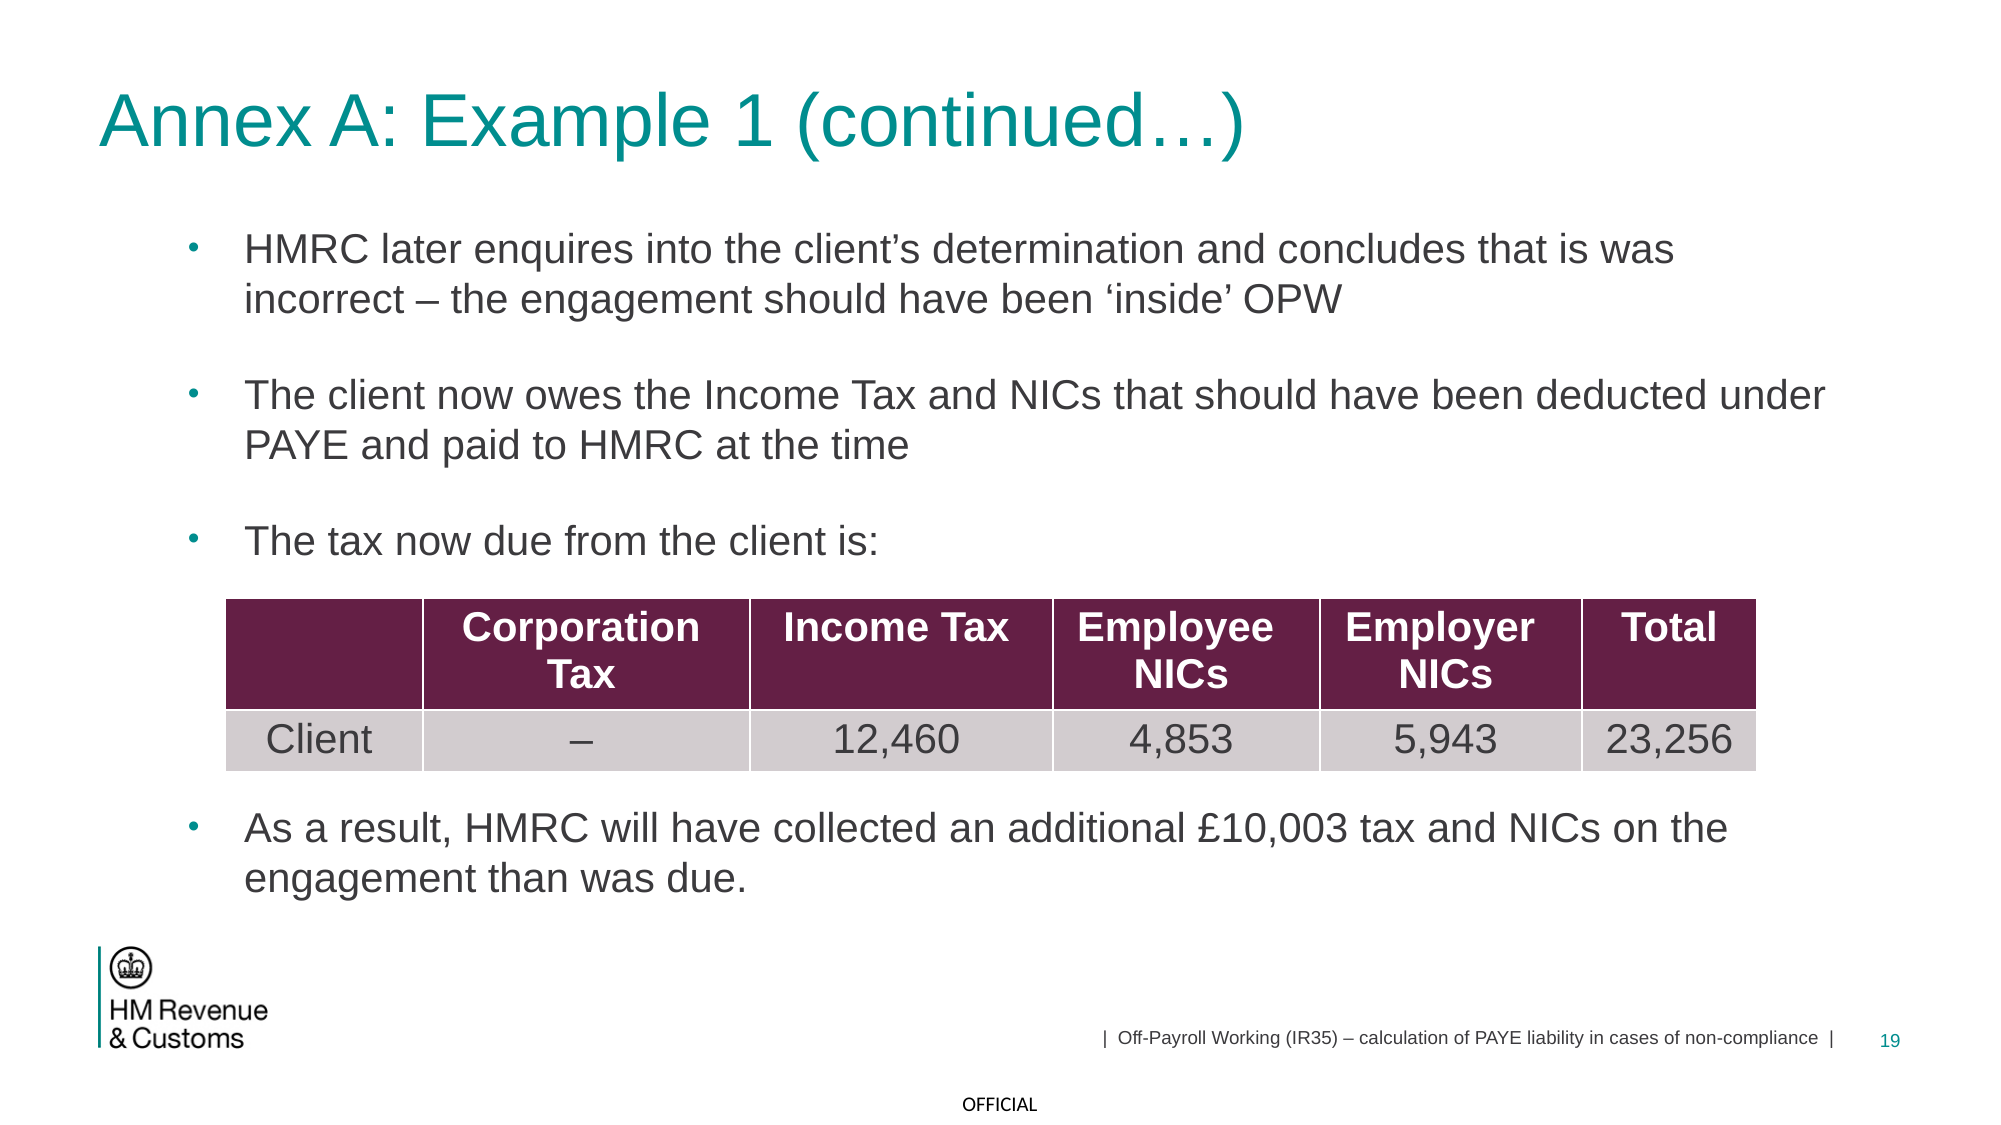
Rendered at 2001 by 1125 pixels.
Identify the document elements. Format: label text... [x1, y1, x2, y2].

title Annex A: Example 1 (continued…) [99, 78, 1900, 215]
table_cell – [424, 711, 749, 771]
text_box HMRC later enquires into the client’s determination and concludes that is was incorrect – the engagement should have been ‘inside’ OPW The client now owes the Income Tax and NICs that should have been deducted under PAYE and paid to HMRC at the time The tax now due from the client is: As a result, HMRC will have collected an additional £10,003 tax and NICs on the engagement than was due. [173, 214, 1850, 909]
table_cell 12,460 [751, 711, 1052, 771]
table_header Corporation Tax [424, 599, 749, 709]
picture [98, 945, 268, 1050]
table_header Employer NICs [1321, 599, 1581, 709]
table_header [226, 599, 422, 709]
table_header Total [1583, 599, 1756, 709]
table_cell Client [226, 711, 422, 771]
table_header Employee NICs [1054, 599, 1319, 709]
slide_number 19 [1850, 1028, 1901, 1052]
table_cell 5,943 [1321, 711, 1581, 771]
table_cell 23,256 [1583, 711, 1756, 771]
footer | Off-Payroll Working (IR35) – calculation of PAYE liability in cases of non-compliance | [361, 1020, 1834, 1055]
table_cell 4,853 [1054, 711, 1319, 771]
table_header Income Tax [751, 599, 1052, 709]
